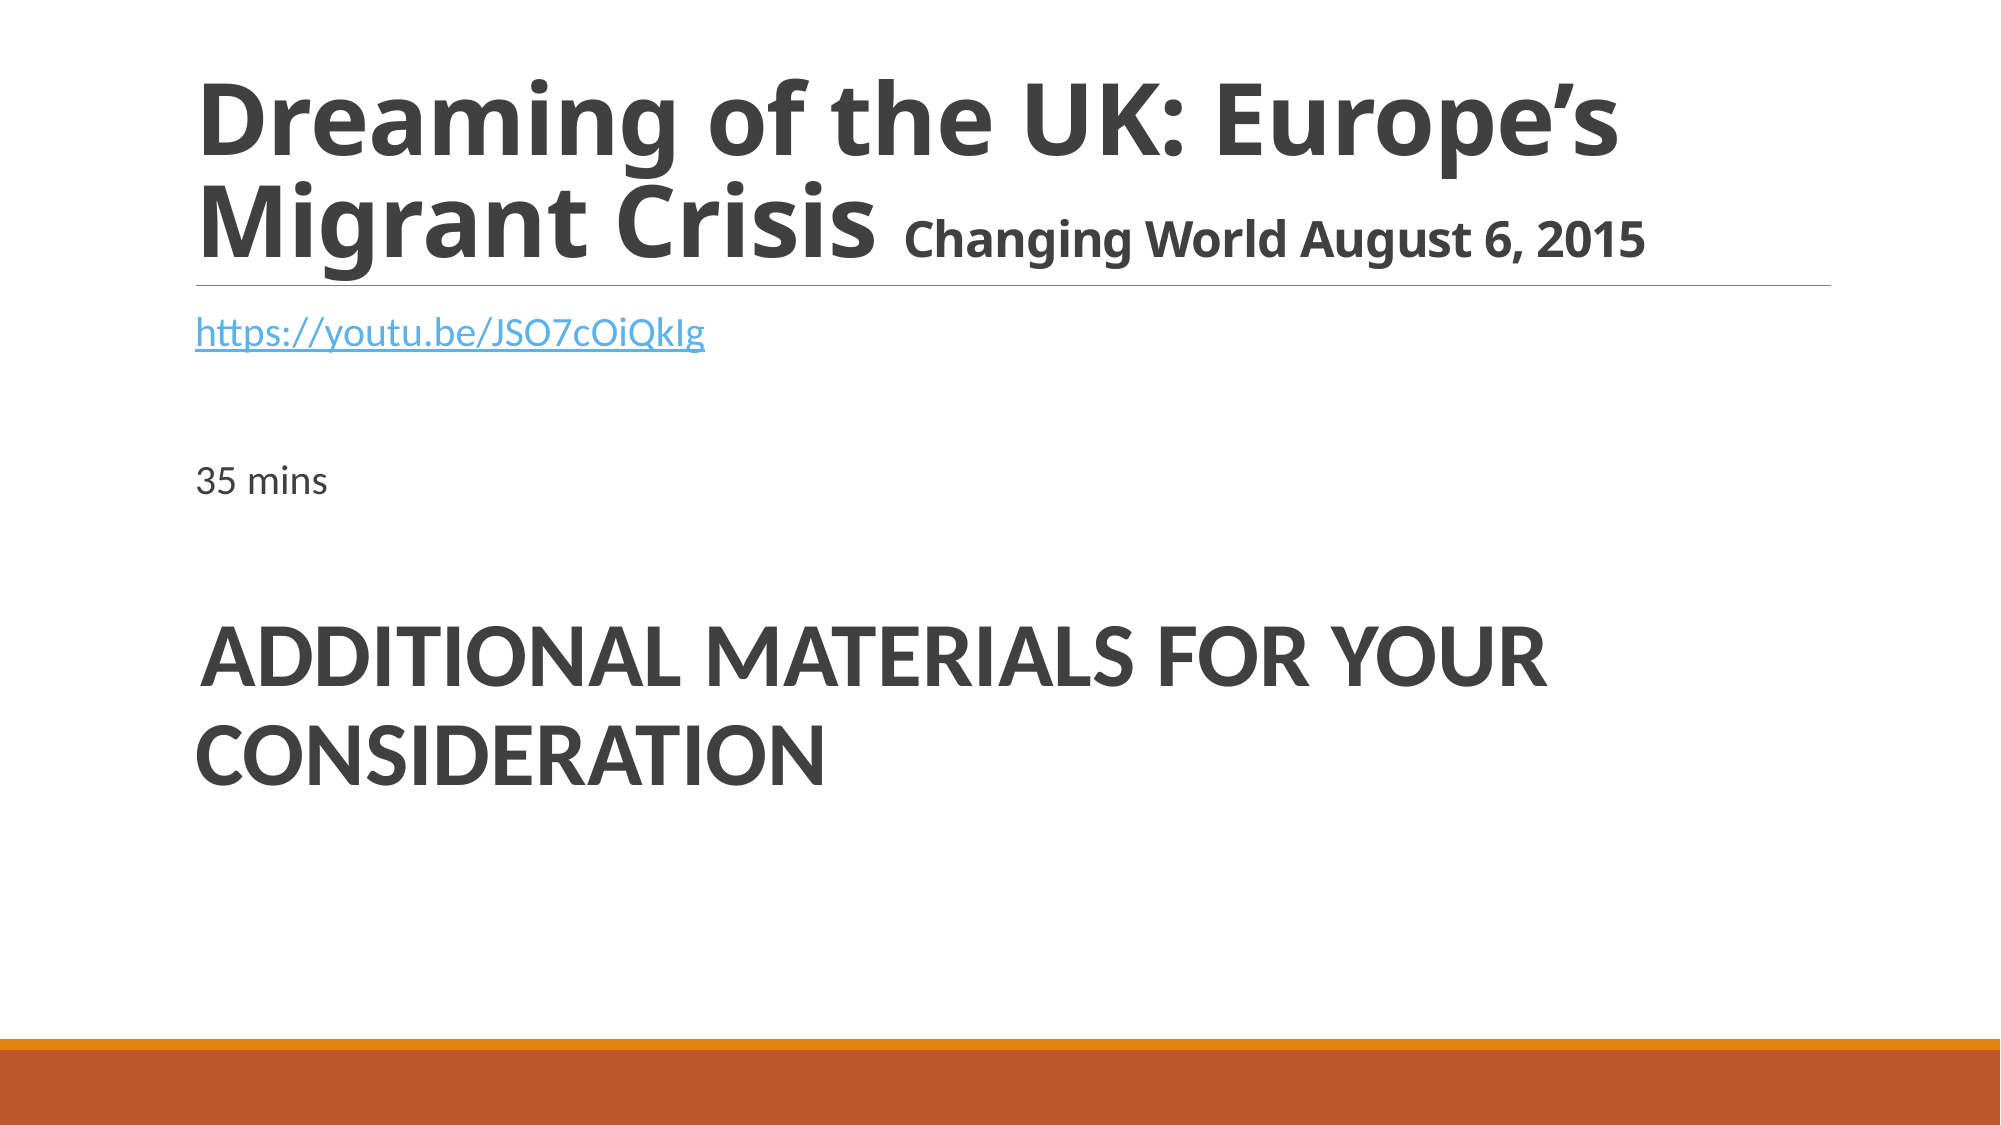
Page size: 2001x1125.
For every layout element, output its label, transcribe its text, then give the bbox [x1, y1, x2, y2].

list https://youtu.be/JSO7cOiQkIg 35 mins ADDITIONAL MATERIALS FOR YOUR CONSIDERATION [180, 302, 1830, 963]
title Dreaming of the UK: Europe’s Migrant Crisis Changing World August 6, 2015 [180, 47, 1830, 285]
